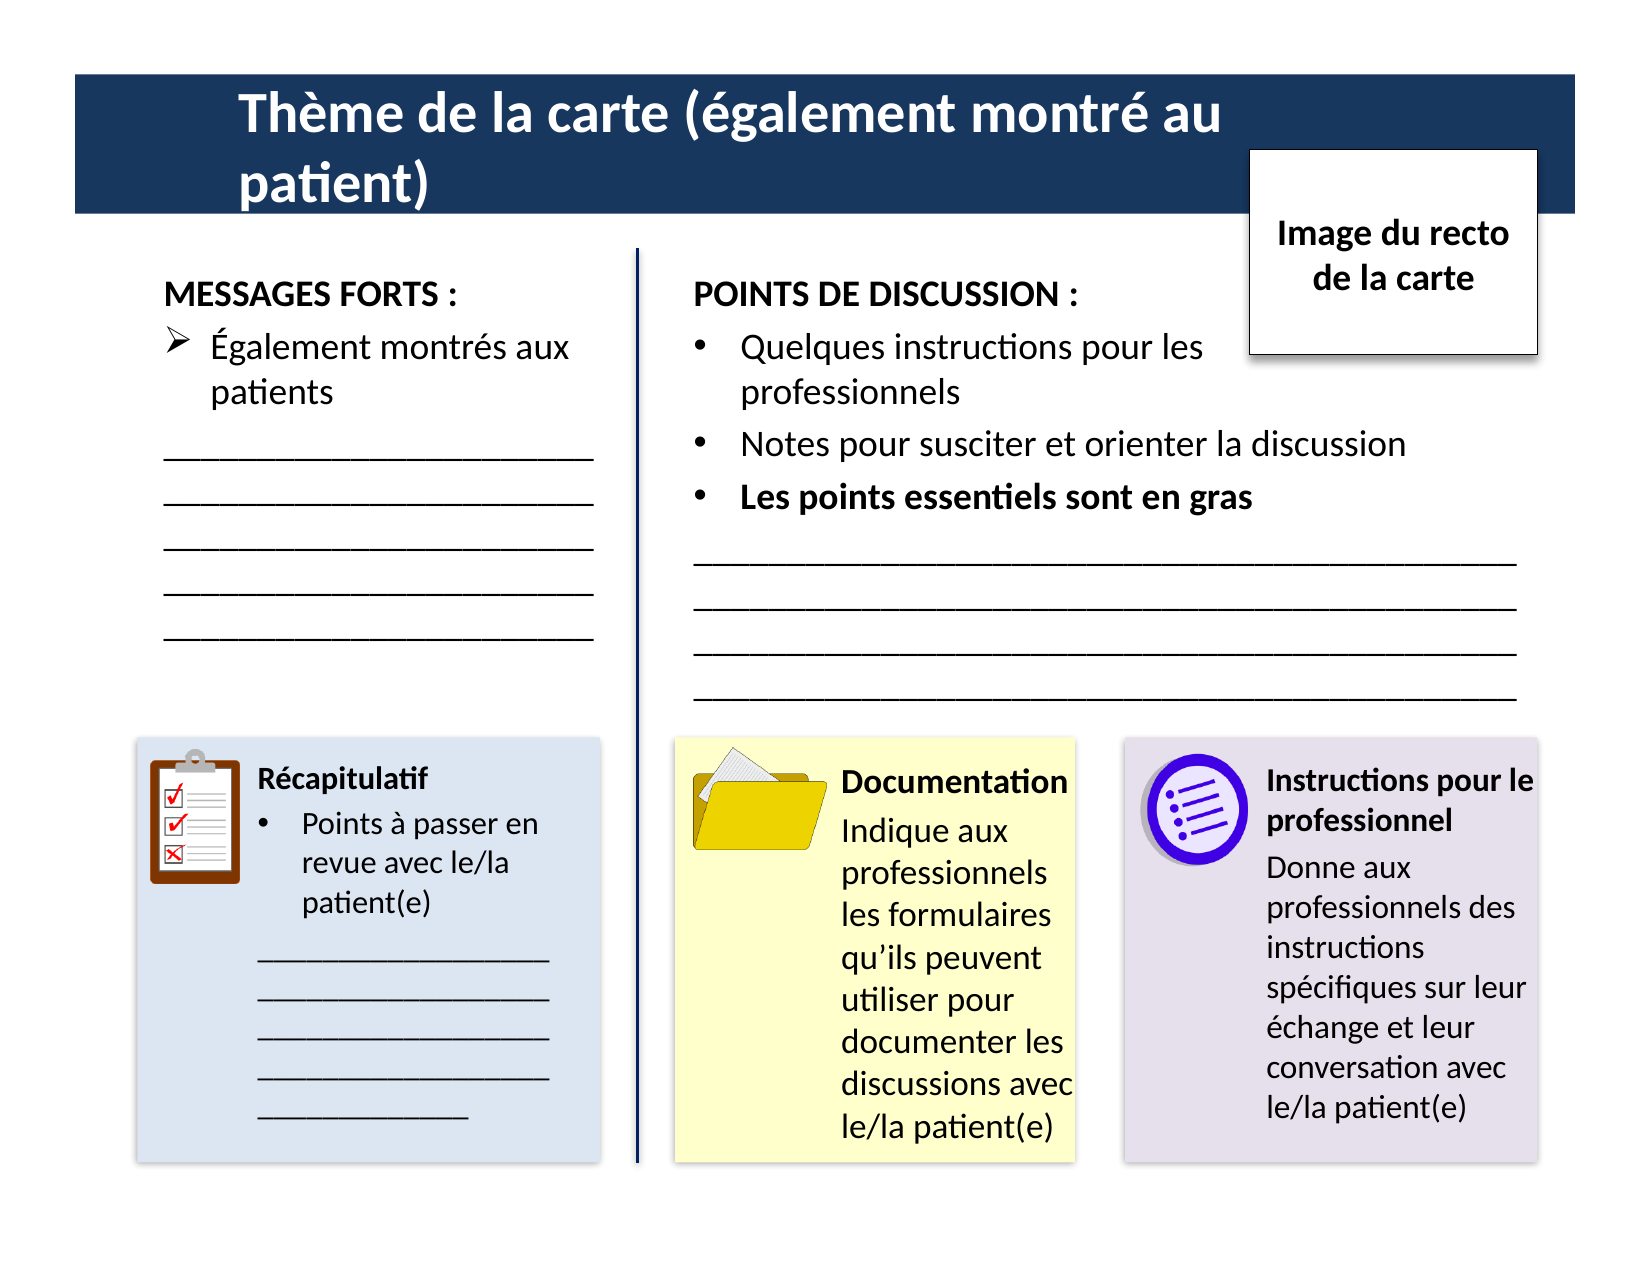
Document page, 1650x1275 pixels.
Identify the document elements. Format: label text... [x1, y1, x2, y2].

list Récapitulatif Points à passer en revue avec le/la patient(e) _____________________________________________________________________________________ [244, 750, 575, 1130]
picture [149, 749, 240, 884]
title Thème de la carte (également montré au patient) [75, 74, 1575, 214]
list Instructions pour le professionnel Donne aux professionnels des instructions spécifiques sur leur échange et leur conversation avec le/la patient(e) [1252, 751, 1550, 1163]
list POINTS DE DISCUSSION : Quelques instructions pour les professionnels Notes pour susciter et orienter la discussion Les points essentiels sont en gras ________________________________________________________________________________________________________________________________________________________________________________ [680, 262, 1538, 800]
list MESSAGES FORTS : Également montrés aux patients ___________________________________________________________________________________________________________________ [150, 262, 613, 1045]
picture [693, 747, 827, 851]
text_box Image du recto de la carte [1249, 149, 1538, 355]
text_box [674, 737, 827, 1163]
text_box [137, 737, 601, 1163]
list Documentation Indique aux professionnels les formulaires qu’ils peuvent utiliser pour documenter les discussions avec le/la patient(e) [827, 800, 1088, 1163]
picture [1137, 751, 1251, 868]
text_box [1124, 800, 1252, 1163]
